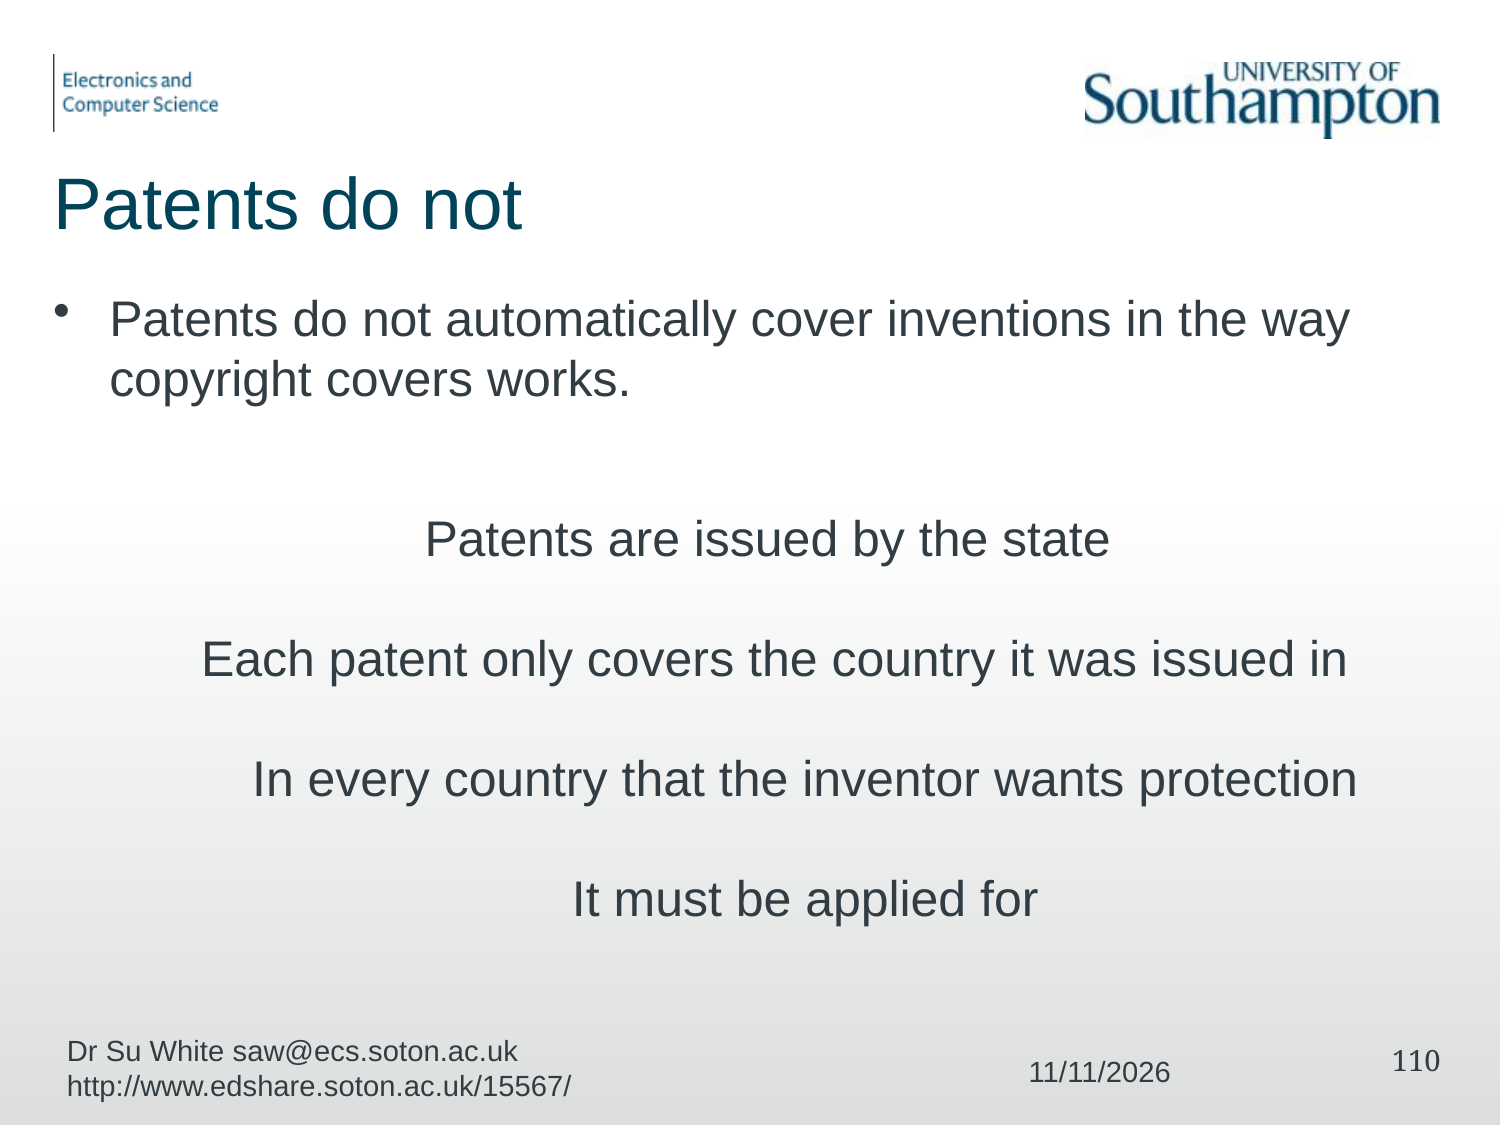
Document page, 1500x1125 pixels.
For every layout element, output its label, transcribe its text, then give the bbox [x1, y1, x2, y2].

picture [1085, 62, 1440, 139]
footer Dr Su White saw@ecs.soton.ac.uk http://www.edshare.soton.ac.uk/15567/ [51, 1025, 598, 1100]
title Patents do not [53, 148, 1447, 256]
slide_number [1013, 1045, 1128, 1100]
list Patents do not automatically cover inventions in the way copyright covers works. [53, 278, 1447, 954]
slide_number 110 [1128, 1034, 1441, 1110]
text_box Patents are issued by the state Each patent only covers the country it was issued in In every country that the inventor wants protection It must be applied for [161, 498, 1389, 934]
